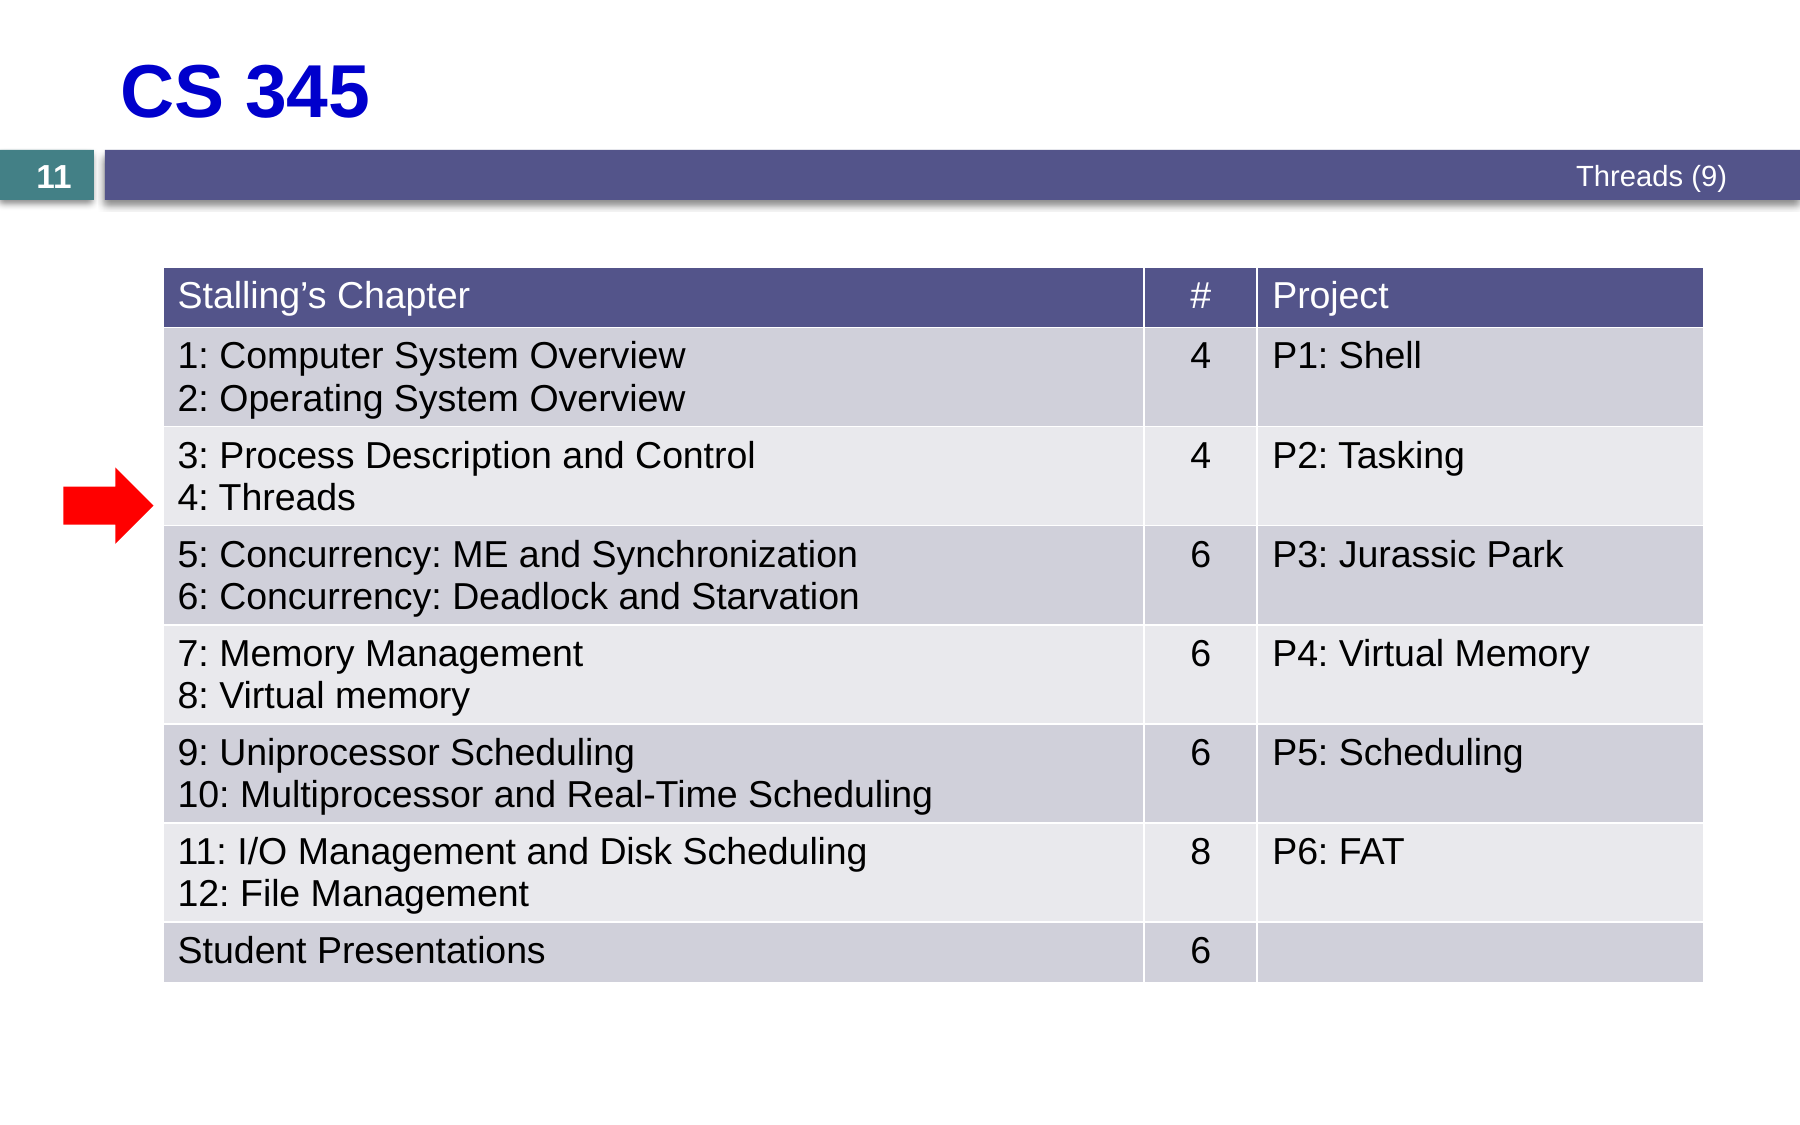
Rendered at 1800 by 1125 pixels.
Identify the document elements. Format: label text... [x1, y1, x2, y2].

table_cell [1258, 923, 1703, 982]
table_cell 9: Uniprocessor Scheduling 10: Multiprocessor and Real-Time Scheduling [164, 725, 1143, 822]
table_cell P6: FAT [1258, 824, 1703, 921]
table_cell P4: Virtual Memory [1258, 626, 1703, 723]
slide_number 11 [0, 152, 108, 198]
table_header # [1145, 268, 1256, 327]
table_cell P3: Jurassic Park [1258, 526, 1703, 624]
text_box [64, 469, 153, 543]
table_cell 6 [1145, 526, 1256, 624]
table_cell 1: Computer System Overview 2: Operating System Overview [164, 328, 1143, 426]
table_cell 6 [1145, 626, 1256, 723]
table_cell P5: Scheduling [1258, 725, 1703, 822]
table_cell 5: Concurrency: ME and Synchronization 6: Concurrency: Deadlock and Starvation [164, 526, 1143, 624]
table_cell P2: Tasking [1258, 427, 1703, 525]
table_header Project [1258, 268, 1703, 327]
table_cell 8 [1145, 824, 1256, 921]
table_cell 4 [1145, 427, 1256, 525]
table_header Stalling’s Chapter [164, 268, 1143, 327]
title CS 345 [105, 27, 1743, 149]
table_cell 6 [1145, 725, 1256, 822]
table_cell P1: Shell [1258, 328, 1703, 426]
table_cell 3: Process Description and Control 4: Threads [164, 427, 1143, 525]
table_cell 4 [1145, 328, 1256, 426]
table_cell 6 [1145, 923, 1256, 982]
table_cell 7: Memory Management 8: Virtual memory [164, 626, 1143, 723]
footer Threads (9) [675, 149, 1743, 202]
table_cell 11: I/O Management and Disk Scheduling 12: File Management [164, 824, 1143, 921]
table_cell Student Presentations [164, 923, 1143, 982]
